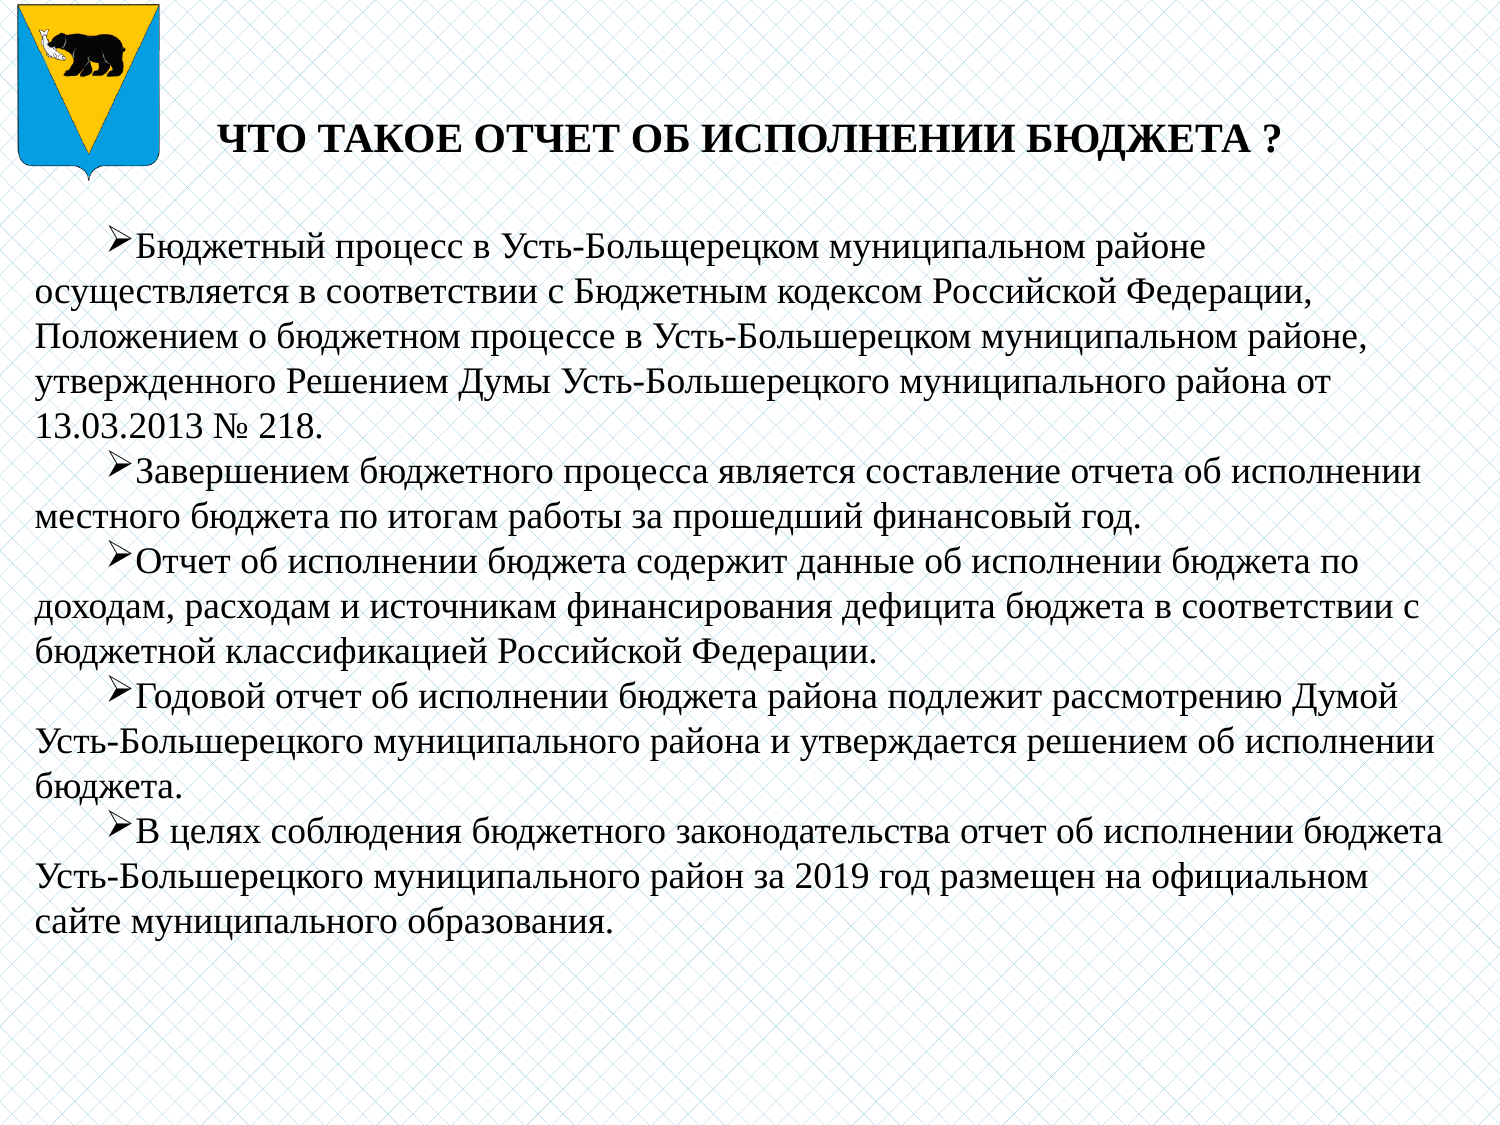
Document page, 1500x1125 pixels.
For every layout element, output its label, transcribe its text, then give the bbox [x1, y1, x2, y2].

picture [17, 4, 160, 152]
picture [17, 151, 160, 181]
title ЧТО ТАКОЕ ОТЧЕТ ОБ ИСПОЛНЕНИИ БЮДЖЕТА ? [75, 45, 1425, 213]
list Бюджетный процесс в Усть-Больщерецком муниципальном районе осуществляется в соответствии с Бюджетным кодексом Российской Федерации, Положением о бюджетном процессе в Усть-Большерецком муниципальном районе, утвержденного Решением Думы Усть-Большерецкого муниципального района от 13.03.2013 № 218. Завершением бюджетного процесса является составление отчета об исполнении местного бюджета по итогам работы за прошедший финансовый год. Отчет об исполнении бюджета содержит данные об исполнении бюджета по доходам, расходам и источникам финансирования дефицита бюджета в соответствии с бюджетной классификацией Российской Федерации. Годовой отчет об исполнении бюджета района подлежит рассмотрению Думой Усть-Большерецкого муниципального района и утверждается решением об исполнении бюджета. В целях соблюдения бюджетного законодательства отчет об исполнении бюджета Усть-Большерецкого муниципального район за 2019 год размещен на официальном сайте муниципального образования. [19, 213, 1461, 1125]
